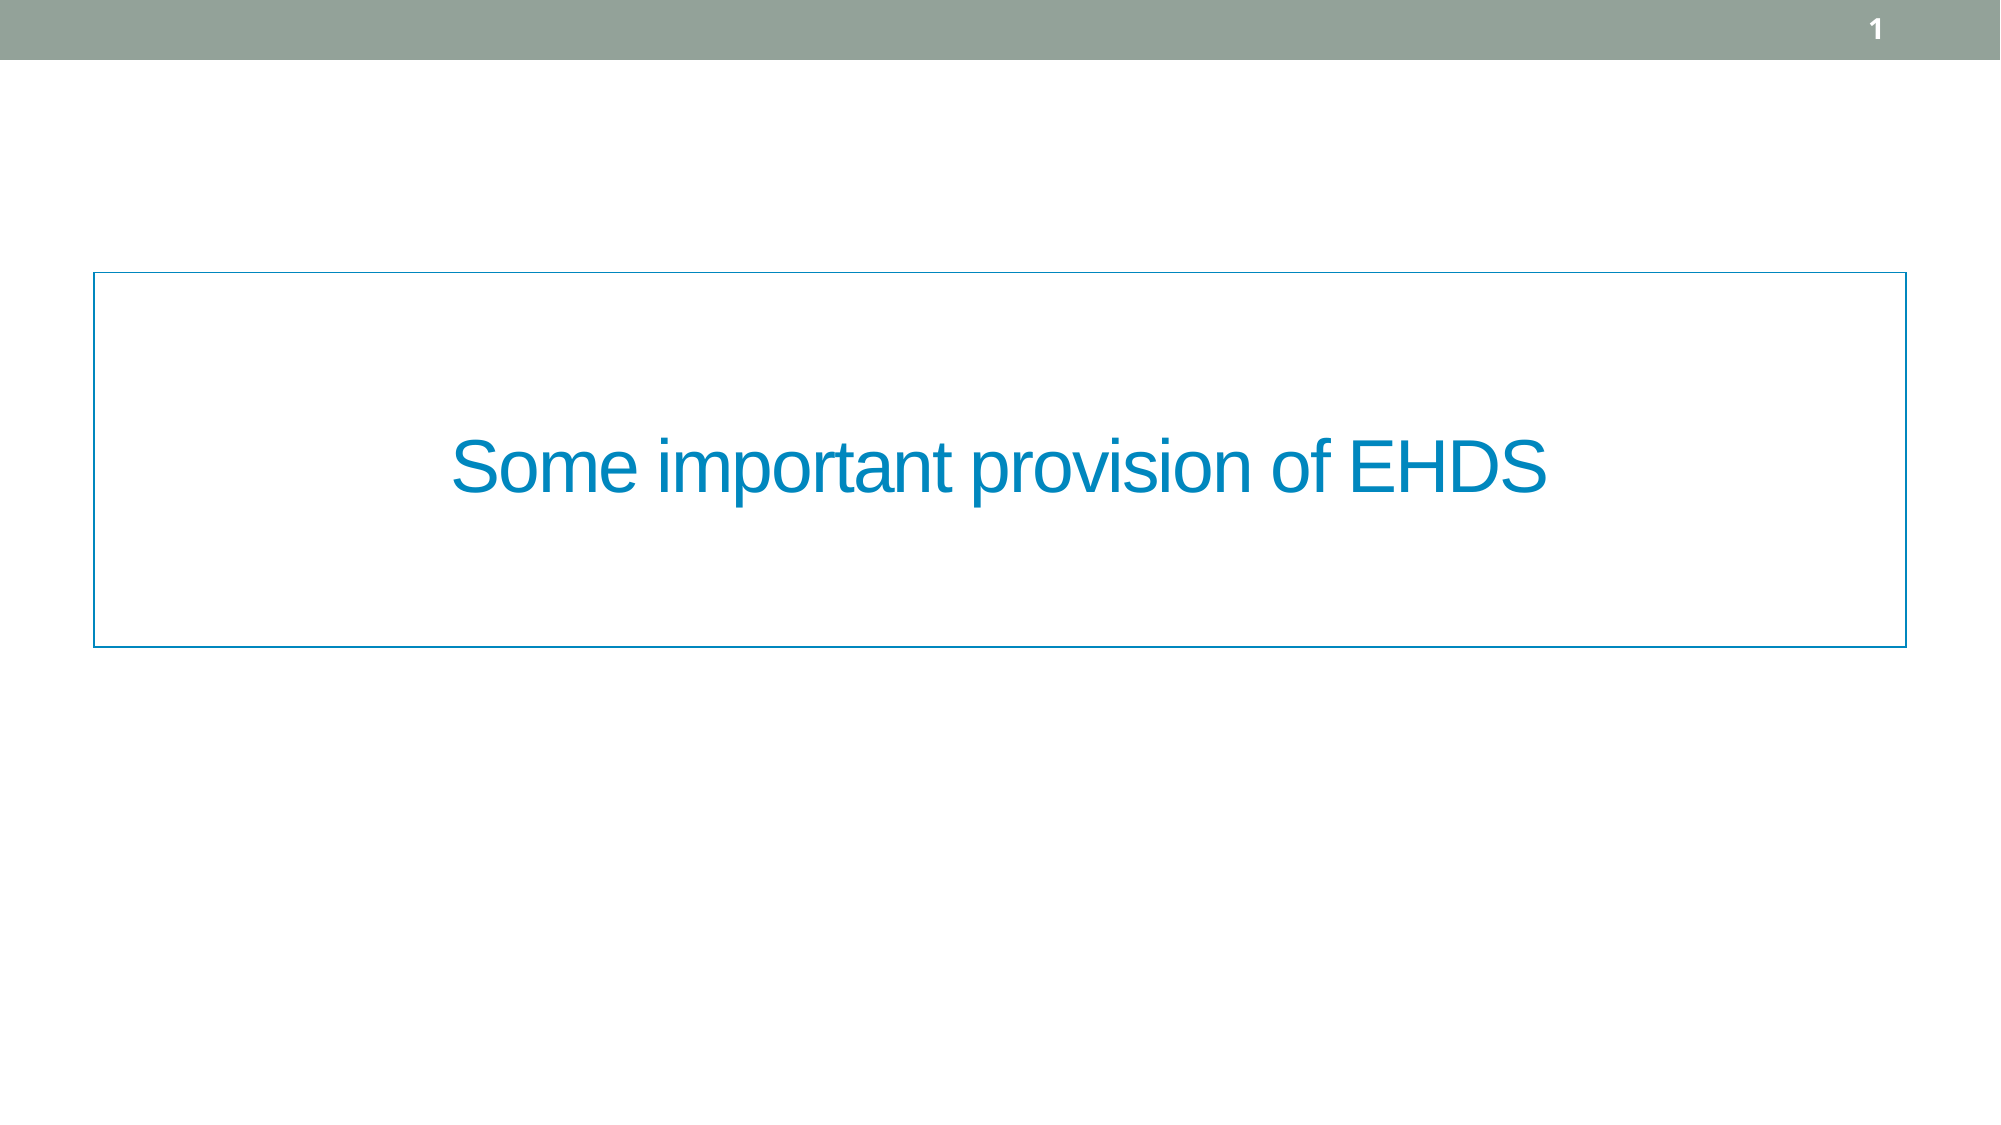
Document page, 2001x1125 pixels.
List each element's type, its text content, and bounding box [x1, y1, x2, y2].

title Some important provision of EHDS [94, 272, 1906, 652]
slide_number 1 [1666, 3, 1900, 57]
